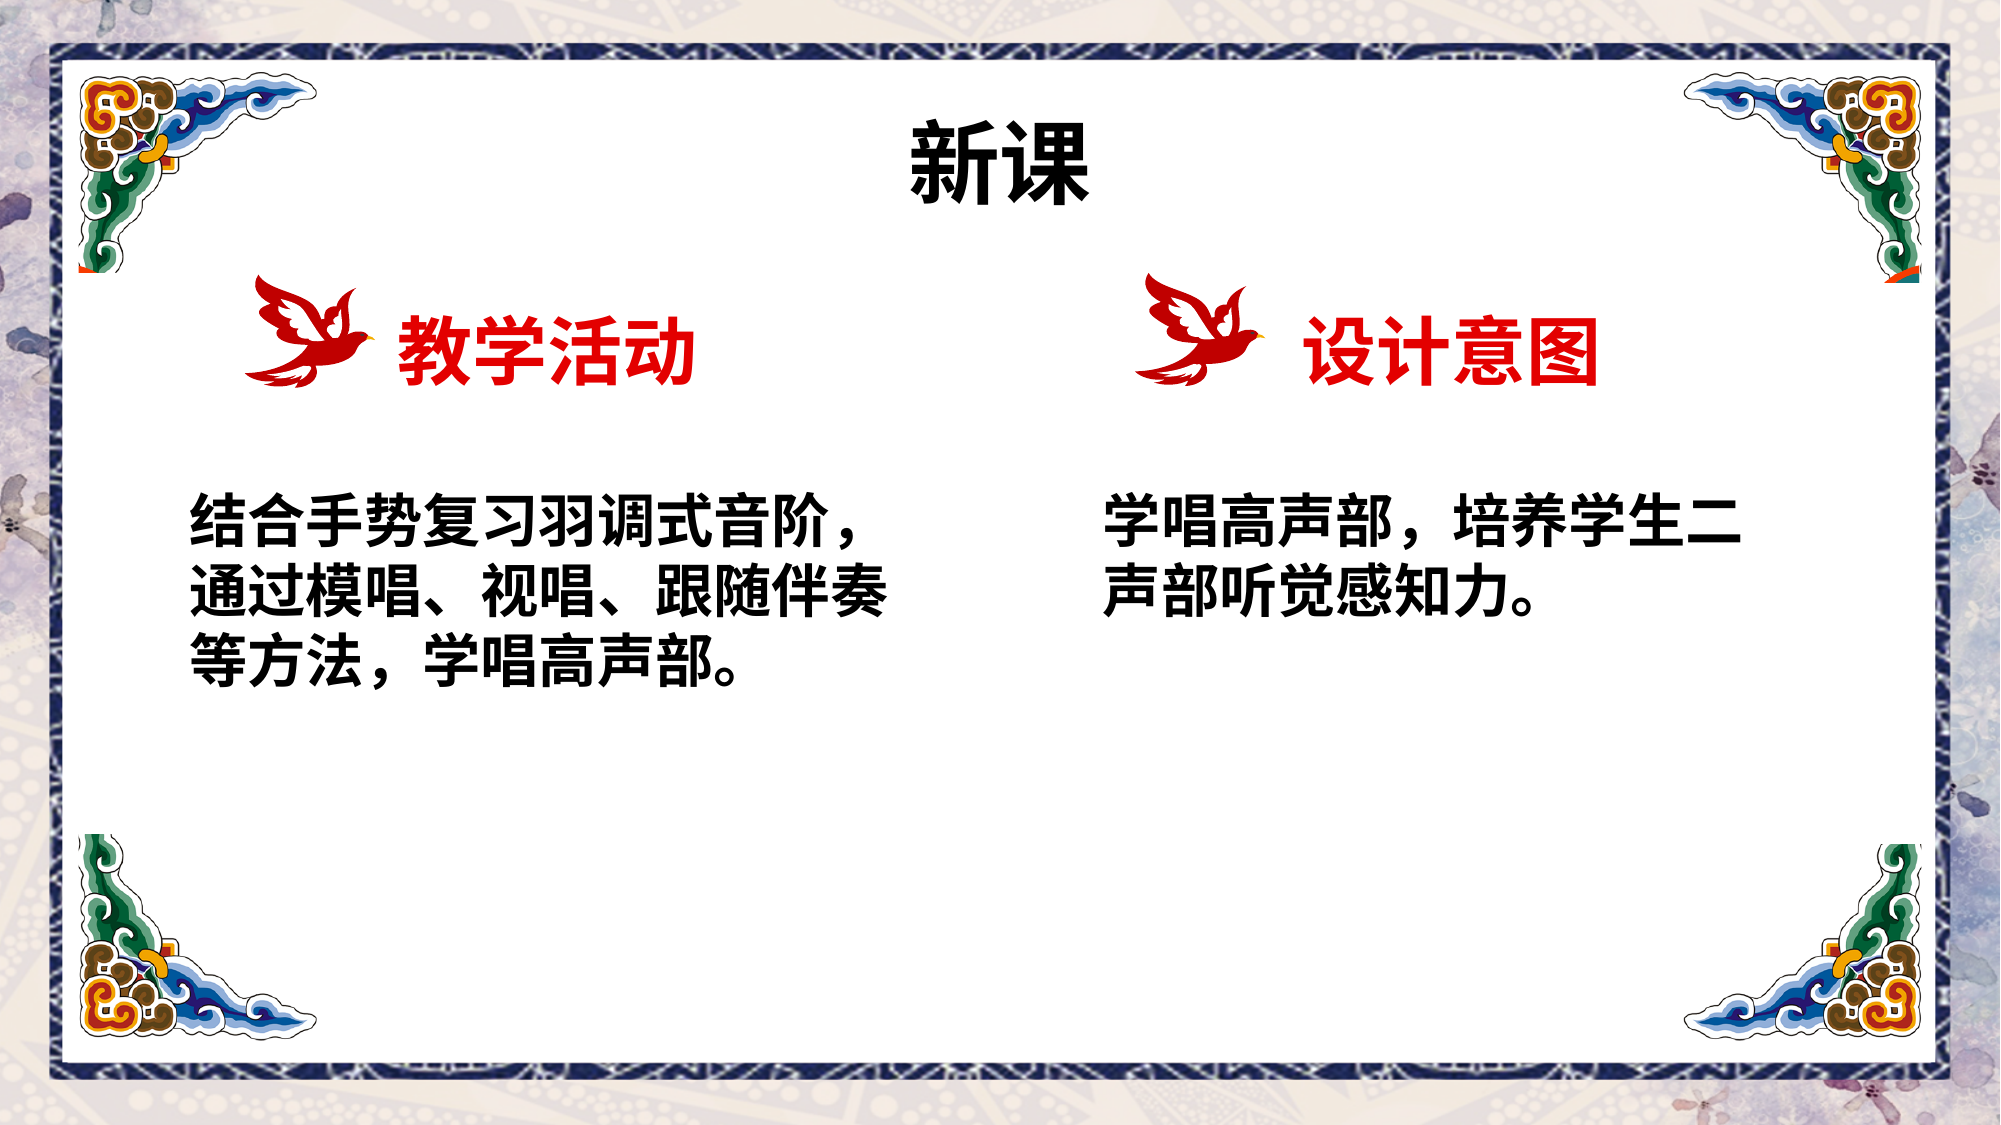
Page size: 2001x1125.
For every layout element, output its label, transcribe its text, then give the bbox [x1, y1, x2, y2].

text_box 教学活动 [225, 297, 870, 402]
text_box 新课 [813, 98, 1187, 224]
picture [0, 0, 2000, 1125]
text_box 学唱高声部，培养学生二声部听觉感知力。 [1088, 476, 1762, 632]
text_box 设计意图 [1286, 297, 1651, 402]
text_box 结合手势复习羽调式音阶，通过模唱、视唱、跟随伴奏等方法，学唱高声部。 [174, 476, 944, 702]
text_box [1134, 272, 1266, 387]
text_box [244, 274, 376, 388]
